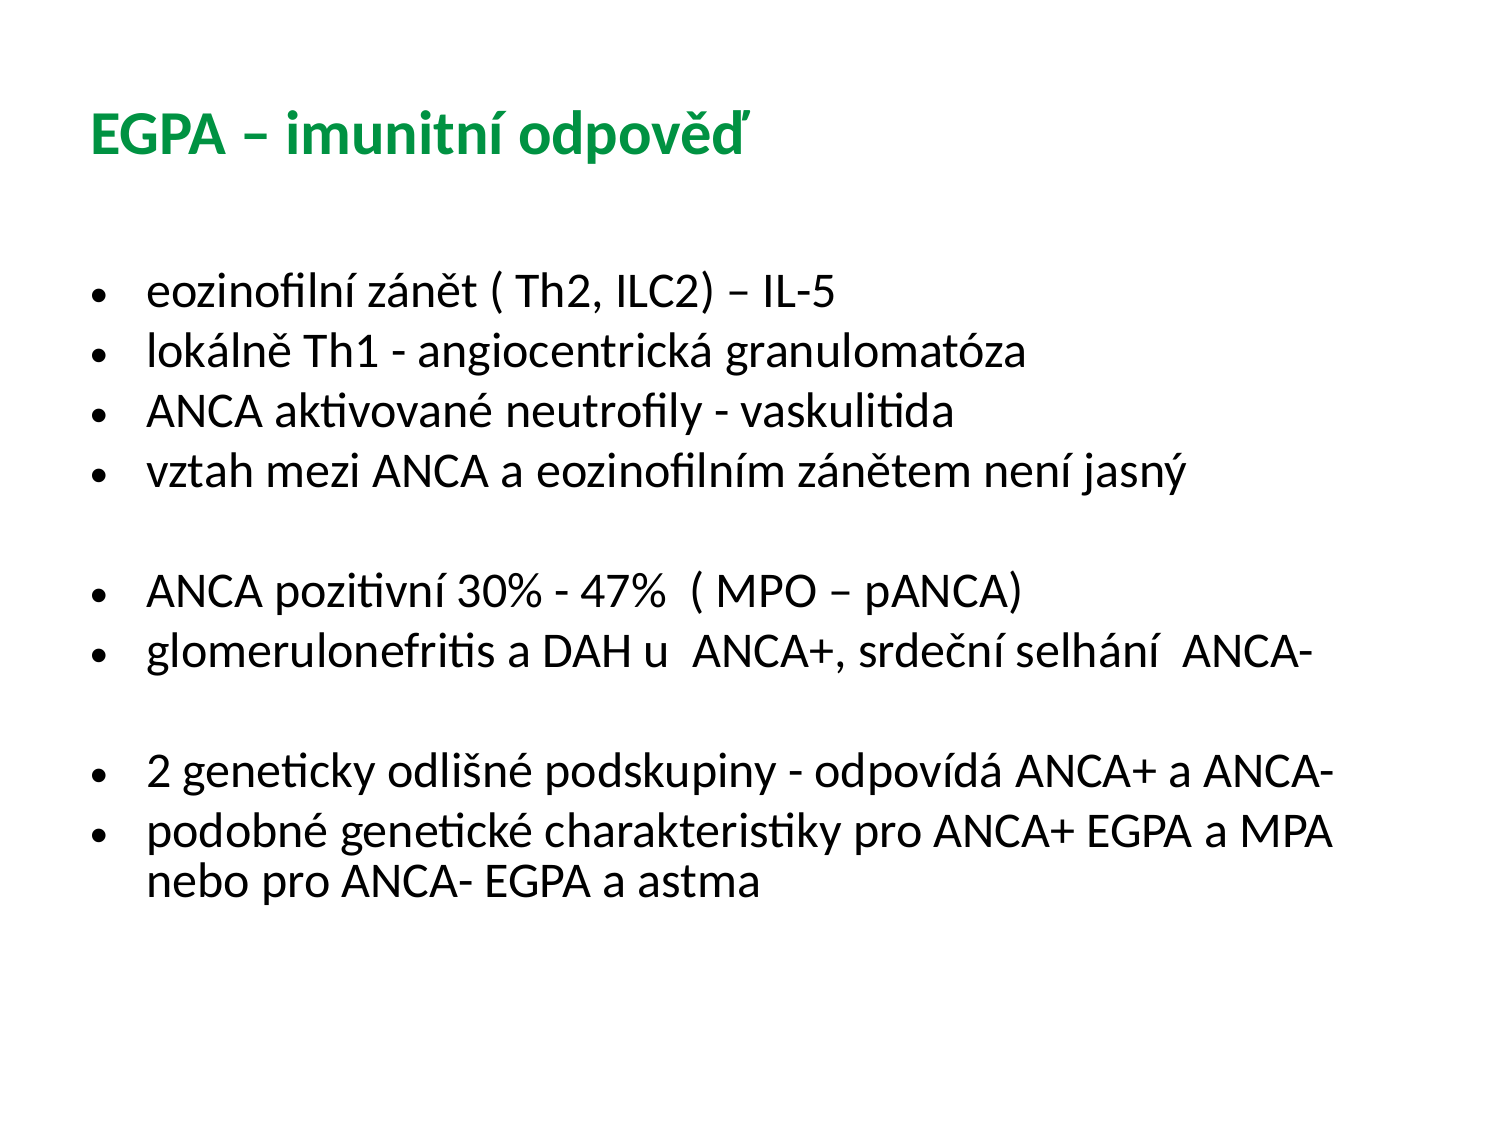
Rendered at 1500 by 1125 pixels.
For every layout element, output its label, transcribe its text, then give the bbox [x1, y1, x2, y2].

list eozinofilní zánět ( Th2, ILC2) – IL-5 lokálně Th1 - angiocentrická granulomatóza ANCA aktivované neutrofily - vaskulitida vztah mezi ANCA a eozinofilním zánětem není jasný ANCA pozitivní 30% - 47% ( MPO – pANCA) glomerulonefritis a DAH u ANCA+, srdeční selhání ANCA- 2 geneticky odlišné podskupiny - odpovídá ANCA+ a ANCA- podobné genetické charakteristiky pro ANCA+ EGPA a MPA nebo pro ANCA- EGPA a astma [75, 262, 1425, 1005]
title EGPA – imunitní odpověď [75, 45, 1425, 233]
